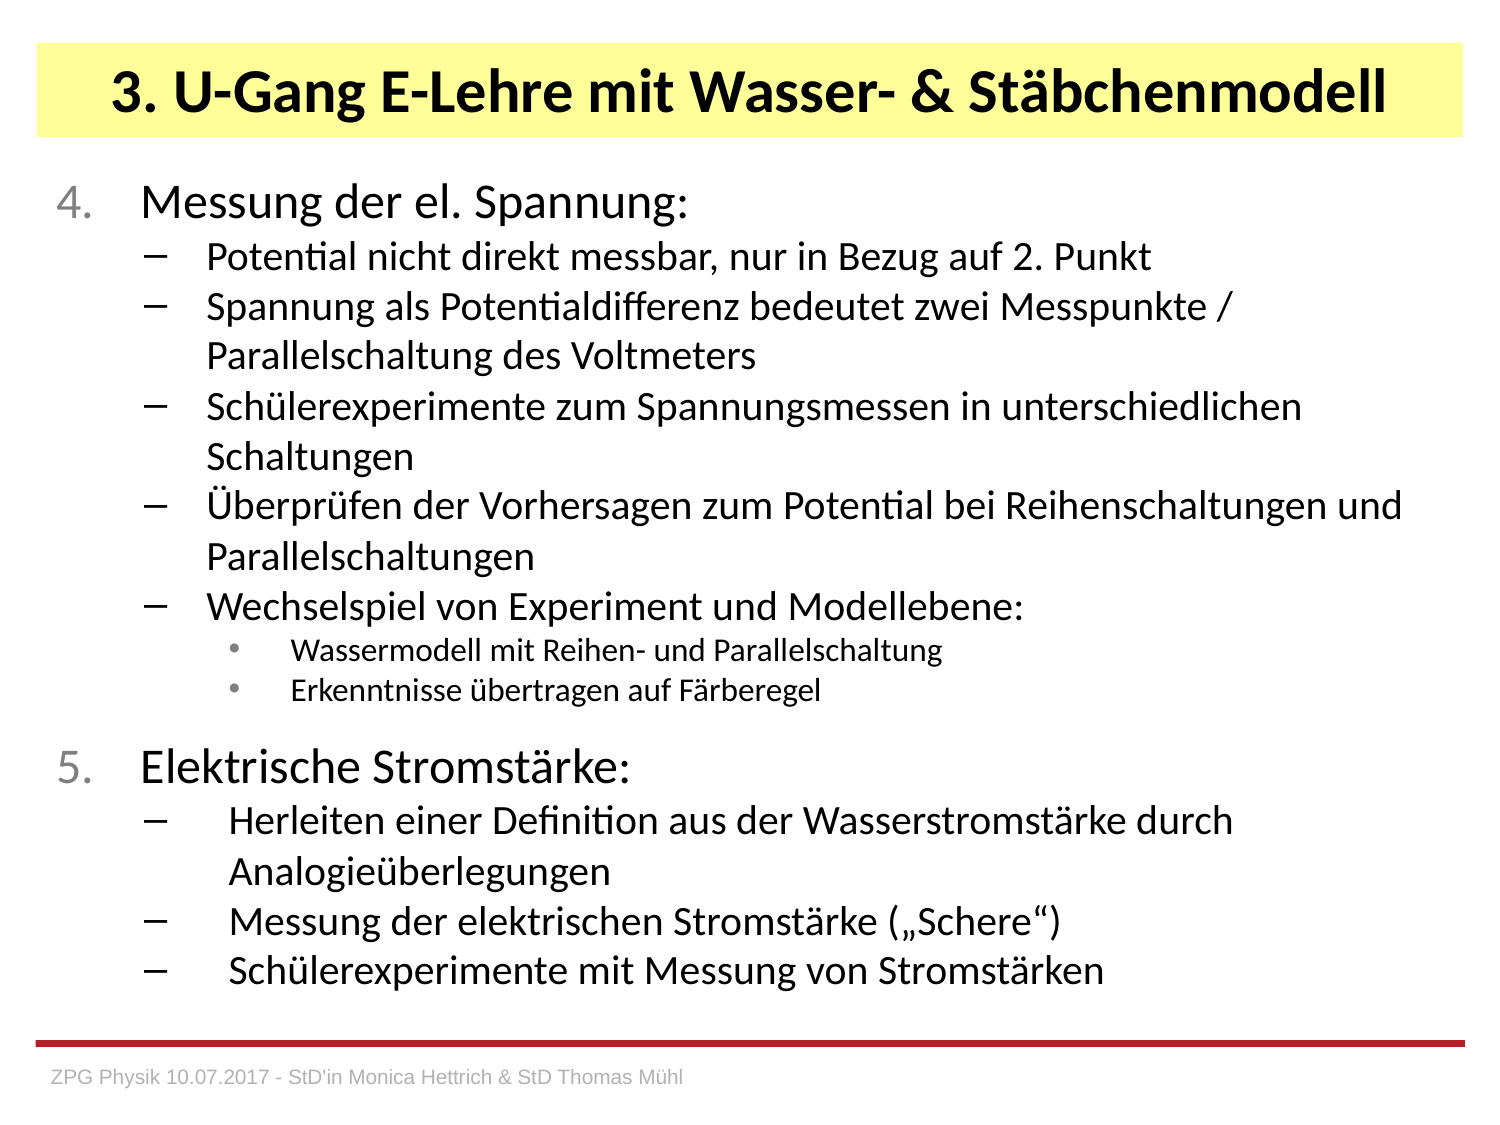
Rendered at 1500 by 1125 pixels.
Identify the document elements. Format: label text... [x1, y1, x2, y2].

title 3. U-Gang E-Lehre mit Wasser- & Stäbchenmodell [41, 42, 1459, 149]
list Messung der el. Spannung: Potential nicht direkt messbar, nur in Bezug auf 2. Punkt Spannung als Potentialdifferenz bedeutet zwei Messpunkte / Parallelschaltung des Voltmeters Schülerexperimente zum Spannungsmessen in unterschiedlichen Schaltungen Überprüfen der Vorhersagen zum Potential bei Reihenschaltungen und Parallelschaltungen Wechselspiel von Experiment und Modellebene: Wassermodell mit Reihen- und Parallelschaltung Erkenntnisse übertragen auf Färberegel Elektrische Stromstärke: Herleiten einer Definition aus der Wasserstromstärke durch Analogieüberlegungen Messung der elektrischen Stromstärke („Schere“) Schülerexperimente mit Messung von Stromstärken [41, 160, 1459, 1024]
footer ZPG Physik 10.07.2017 - StD'in Monica Hettrich & StD Thomas Mühl [35, 1045, 768, 1106]
